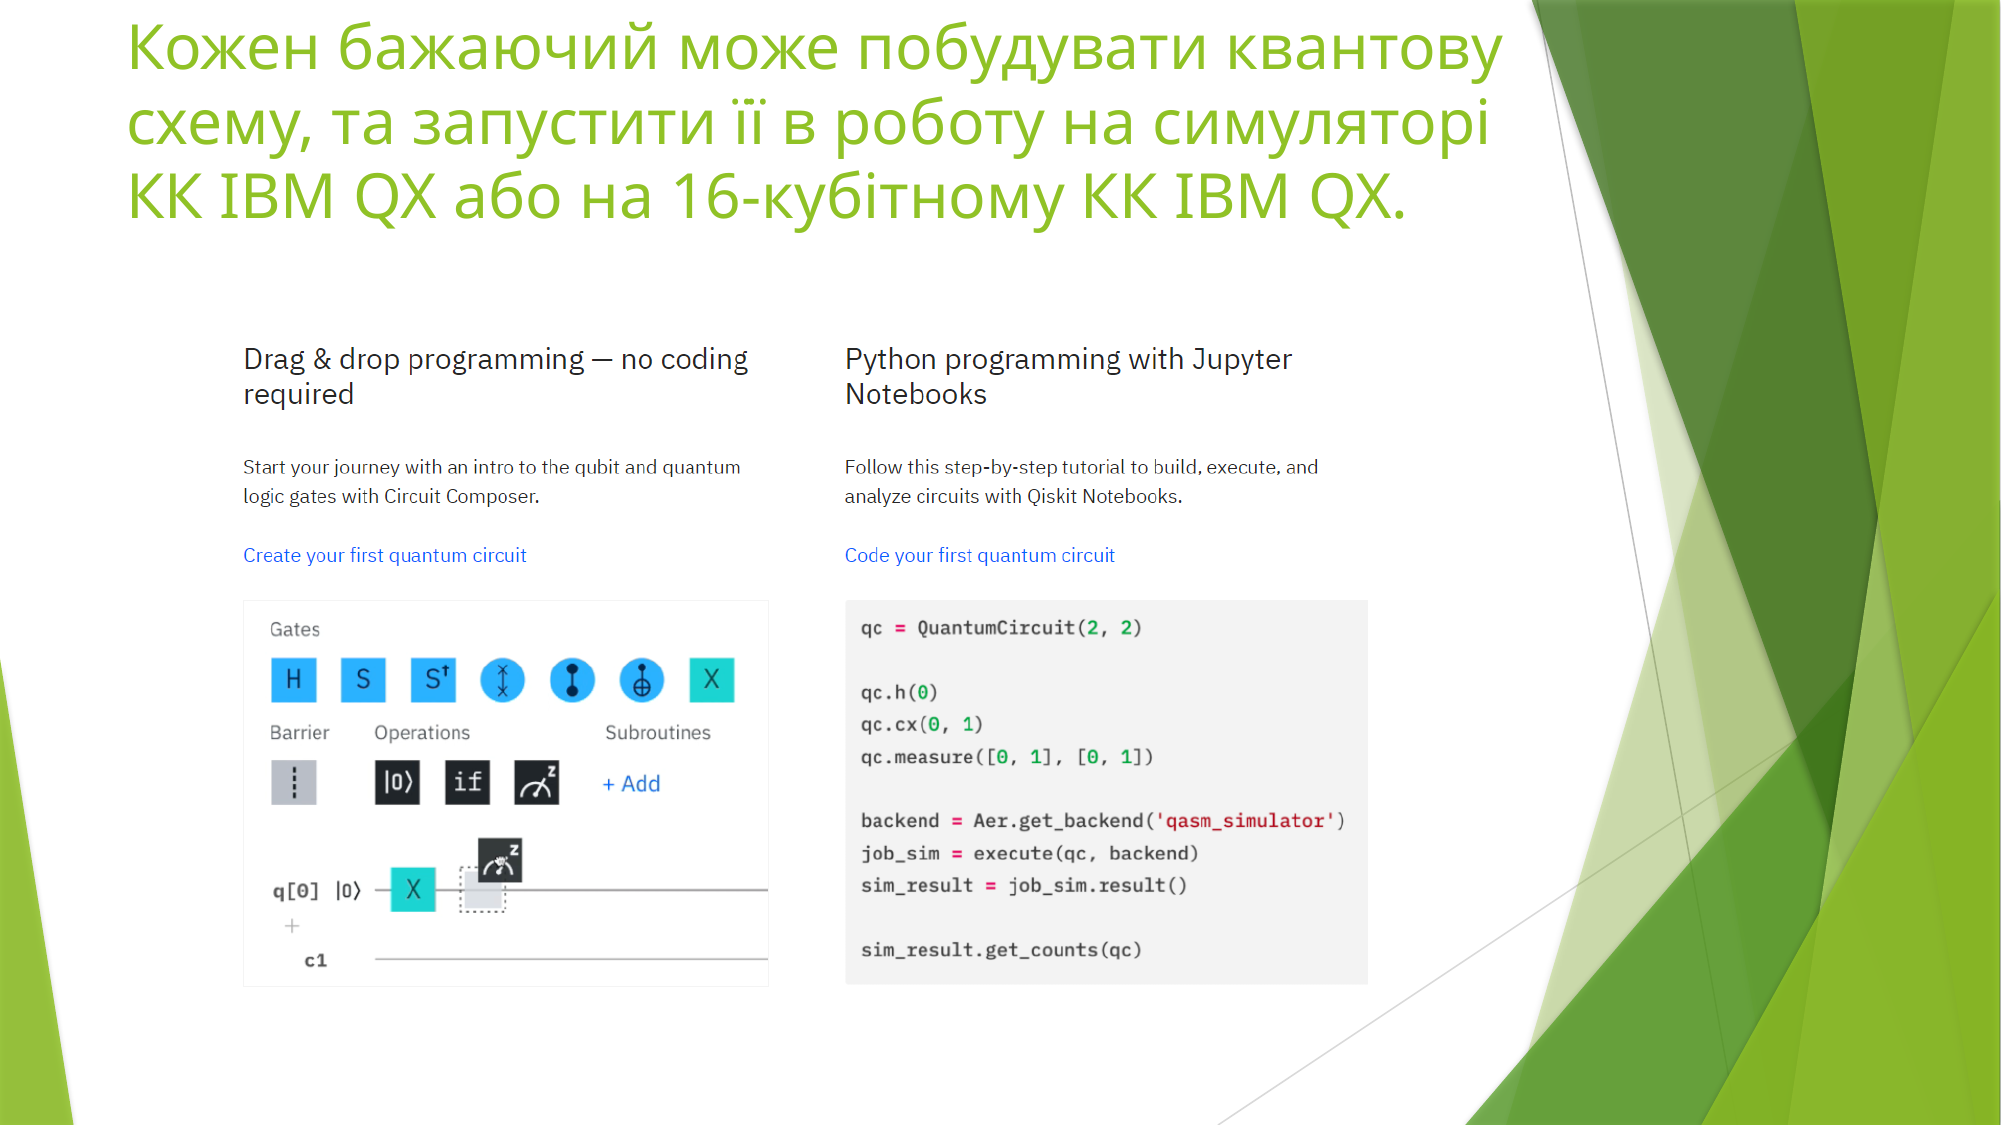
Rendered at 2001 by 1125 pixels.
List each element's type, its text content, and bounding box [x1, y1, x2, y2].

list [224, 328, 1388, 1006]
title Кожен бажаючий може побудувати квантову схему, та запустити її в роботу на симуляторі КК IBM QX або на 16-кубітному КК IBM QX. [111, 0, 1522, 317]
